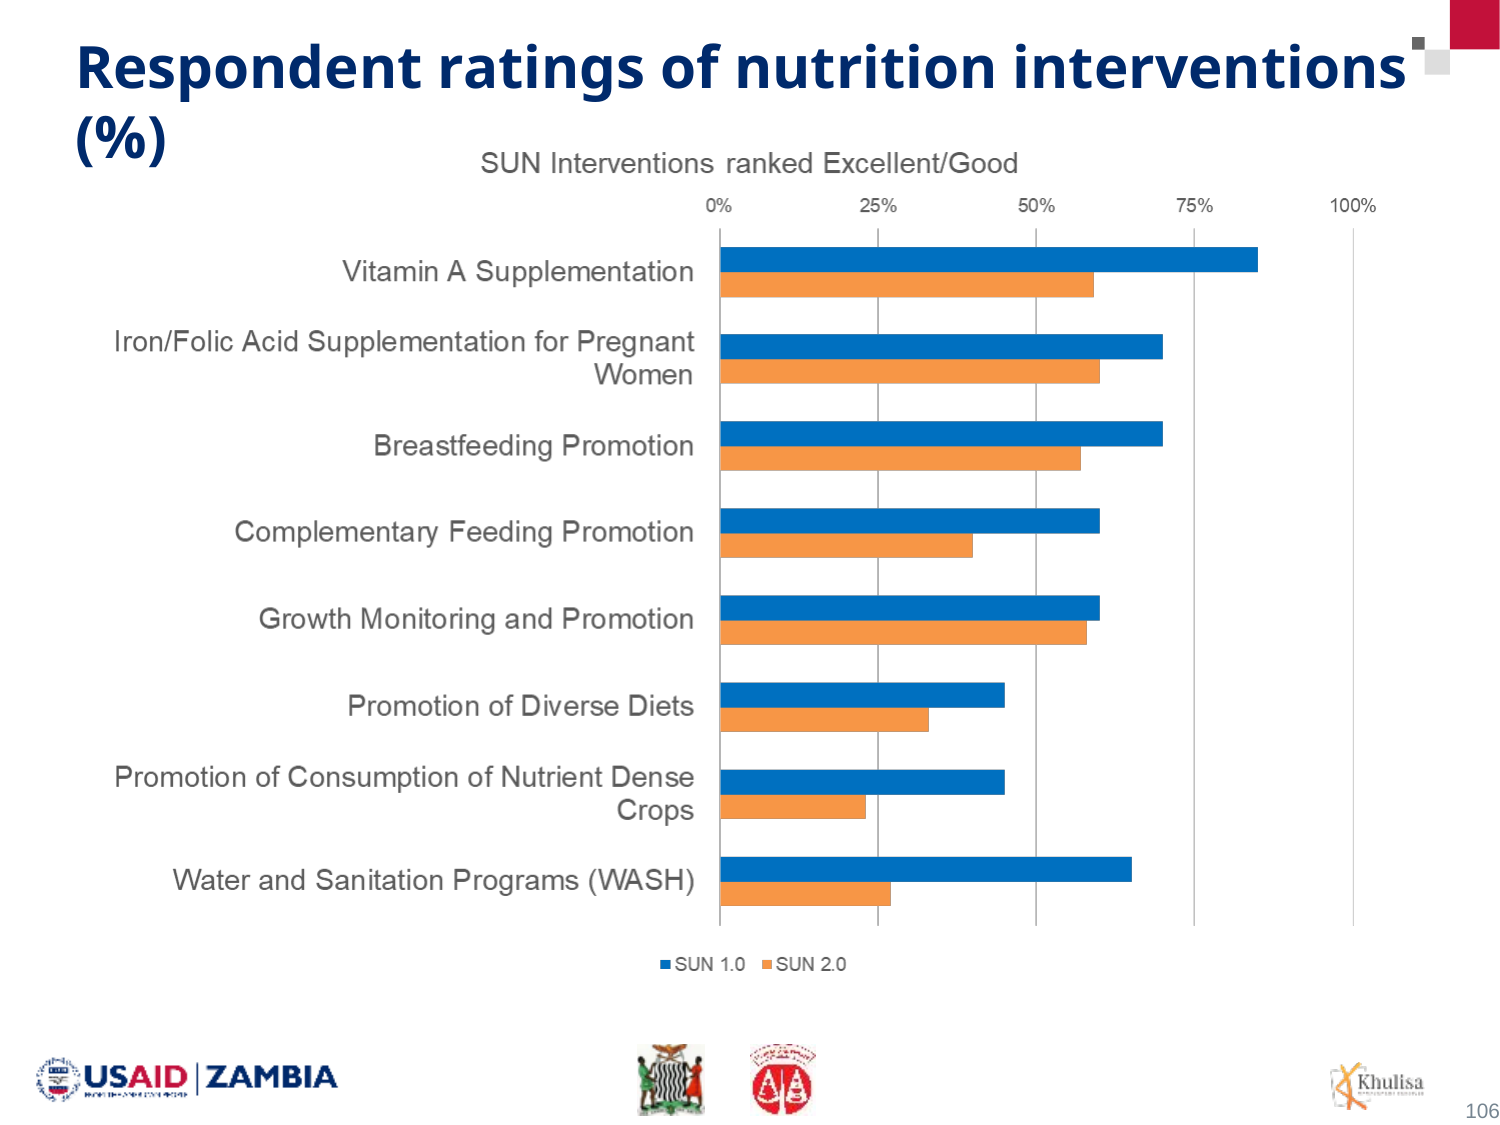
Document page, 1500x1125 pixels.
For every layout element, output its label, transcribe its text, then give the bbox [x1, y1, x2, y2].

title Respondent ratings of nutrition interventions (%) [75, 75, 1413, 148]
slide_number 106 [1449, 1078, 1500, 1123]
picture [24, 1050, 346, 1110]
picture [750, 1044, 816, 1116]
picture [1330, 1062, 1425, 1110]
text_box [0, 0, 1500, 75]
picture [637, 1044, 705, 1116]
picture [99, 130, 1401, 995]
